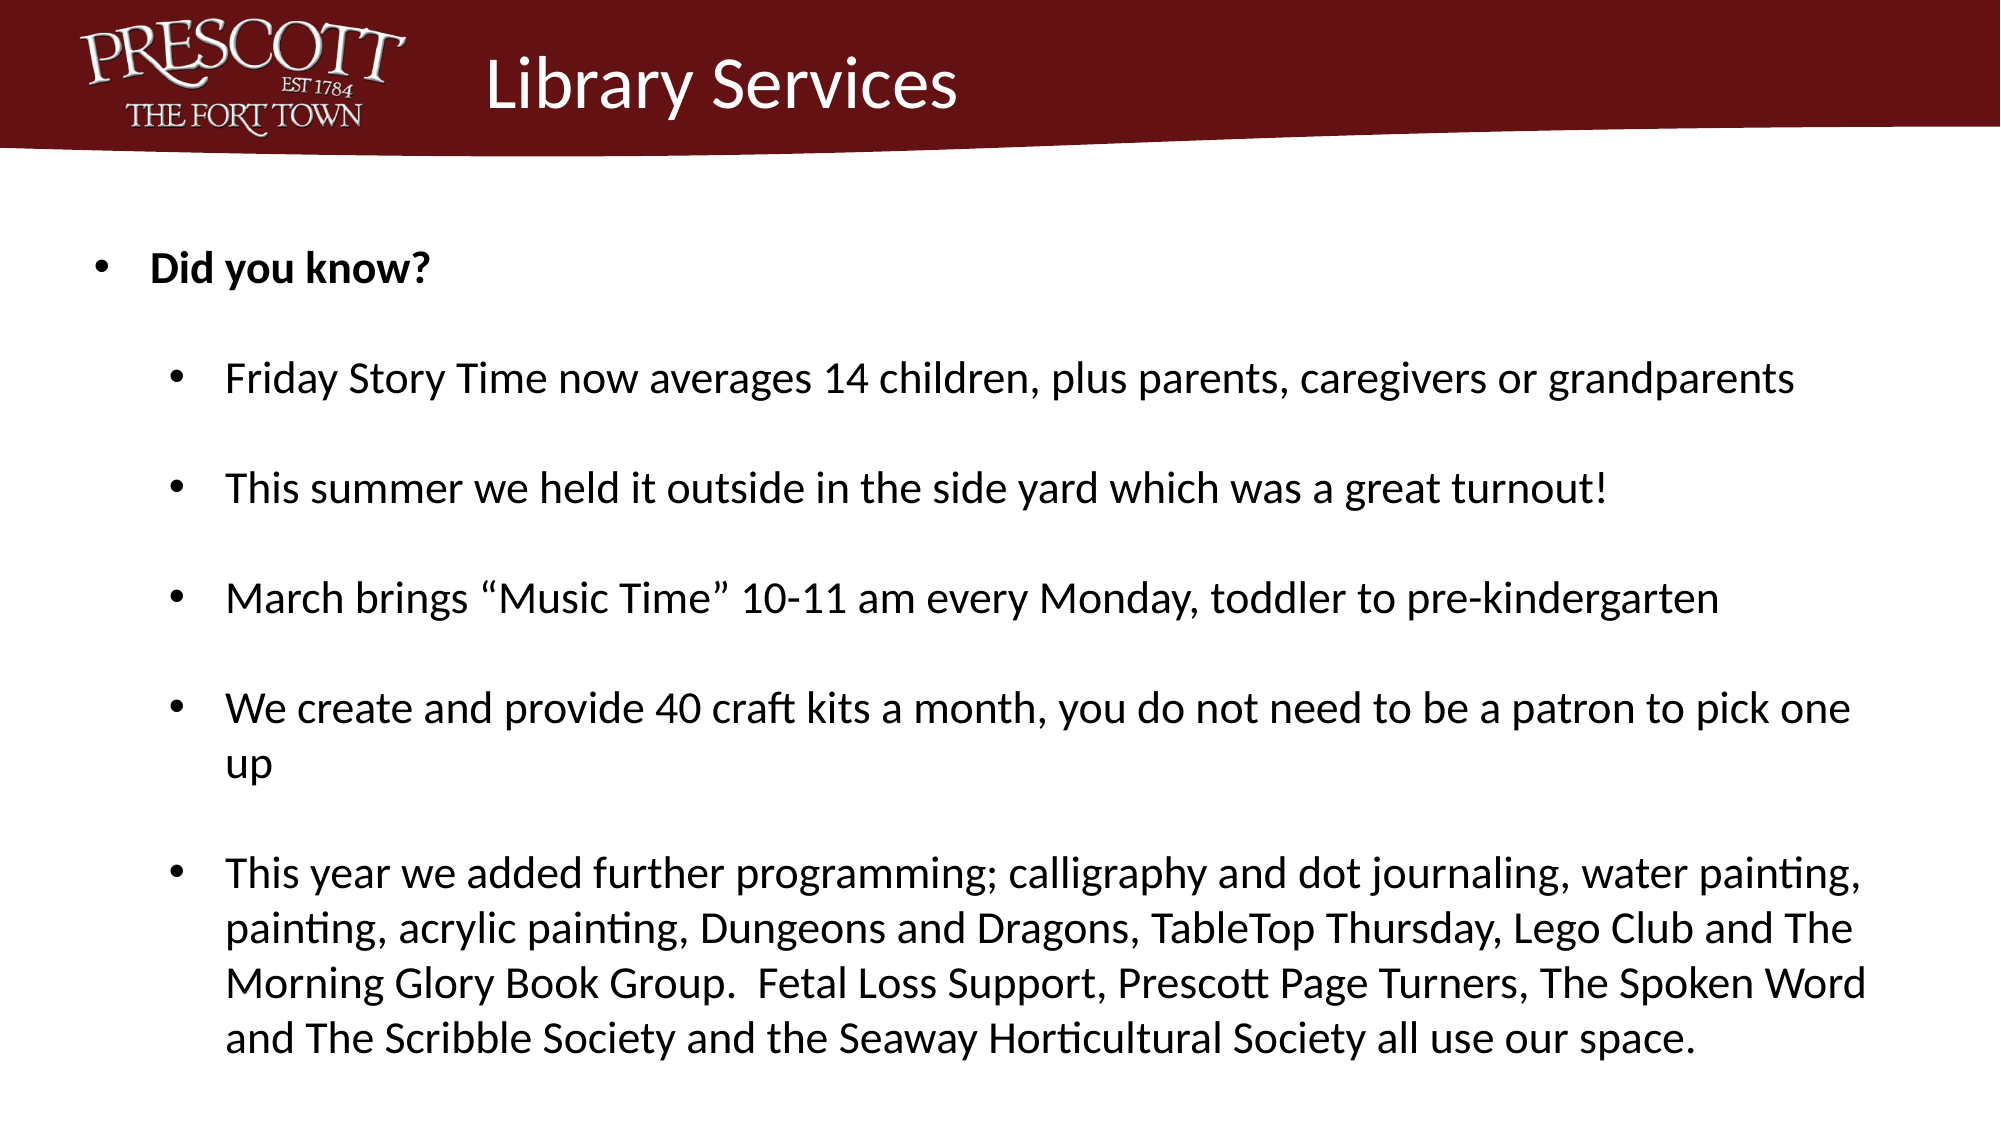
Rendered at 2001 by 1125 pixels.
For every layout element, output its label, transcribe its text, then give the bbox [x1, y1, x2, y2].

text_box Did you know? Friday Story Time now averages 14 children, plus parents, caregivers or grandparents This summer we held it outside in the side yard which was a great turnout! March brings “Music Time” 10-11 am every Monday, toddler to pre-kindergarten We create and provide 40 craft kits a month, you do not need to be a patron to pick one up This year we added further programming; calligraphy and dot journaling, water painting, painting, acrylic painting, Dungeons and Dragons, TableTop Thursday, Lego Club and The Morning Glory Book Group. Fetal Loss Support, Prescott Page Turners, The Spoken Word and The Scribble Society and the Seaway Horticultural Society all use our space. [79, 230, 1915, 1070]
text_box Library Services [470, 25, 1578, 131]
picture [79, 17, 406, 139]
text_box [0, 0, 2000, 157]
